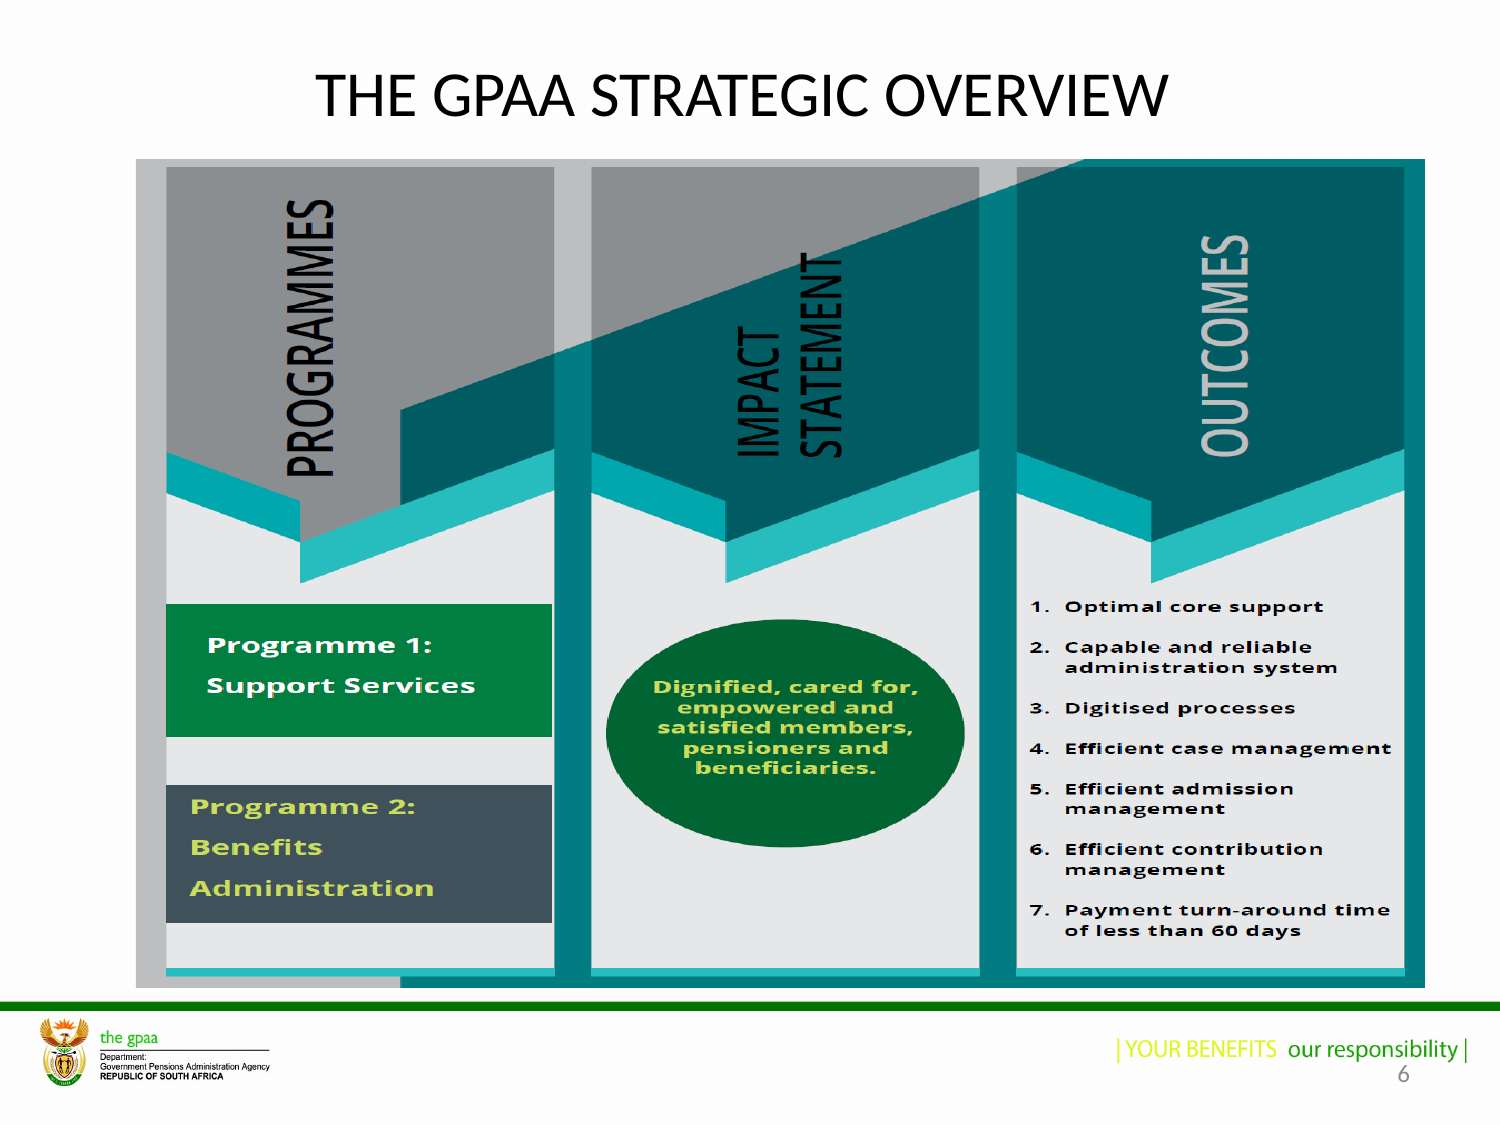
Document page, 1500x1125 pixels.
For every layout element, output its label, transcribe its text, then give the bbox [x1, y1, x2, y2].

picture [0, 0, 1500, 1125]
title THE GPAA STRATEGIC OVERVIEW [75, 45, 1425, 138]
slide_number 6 [1074, 1042, 1425, 1103]
